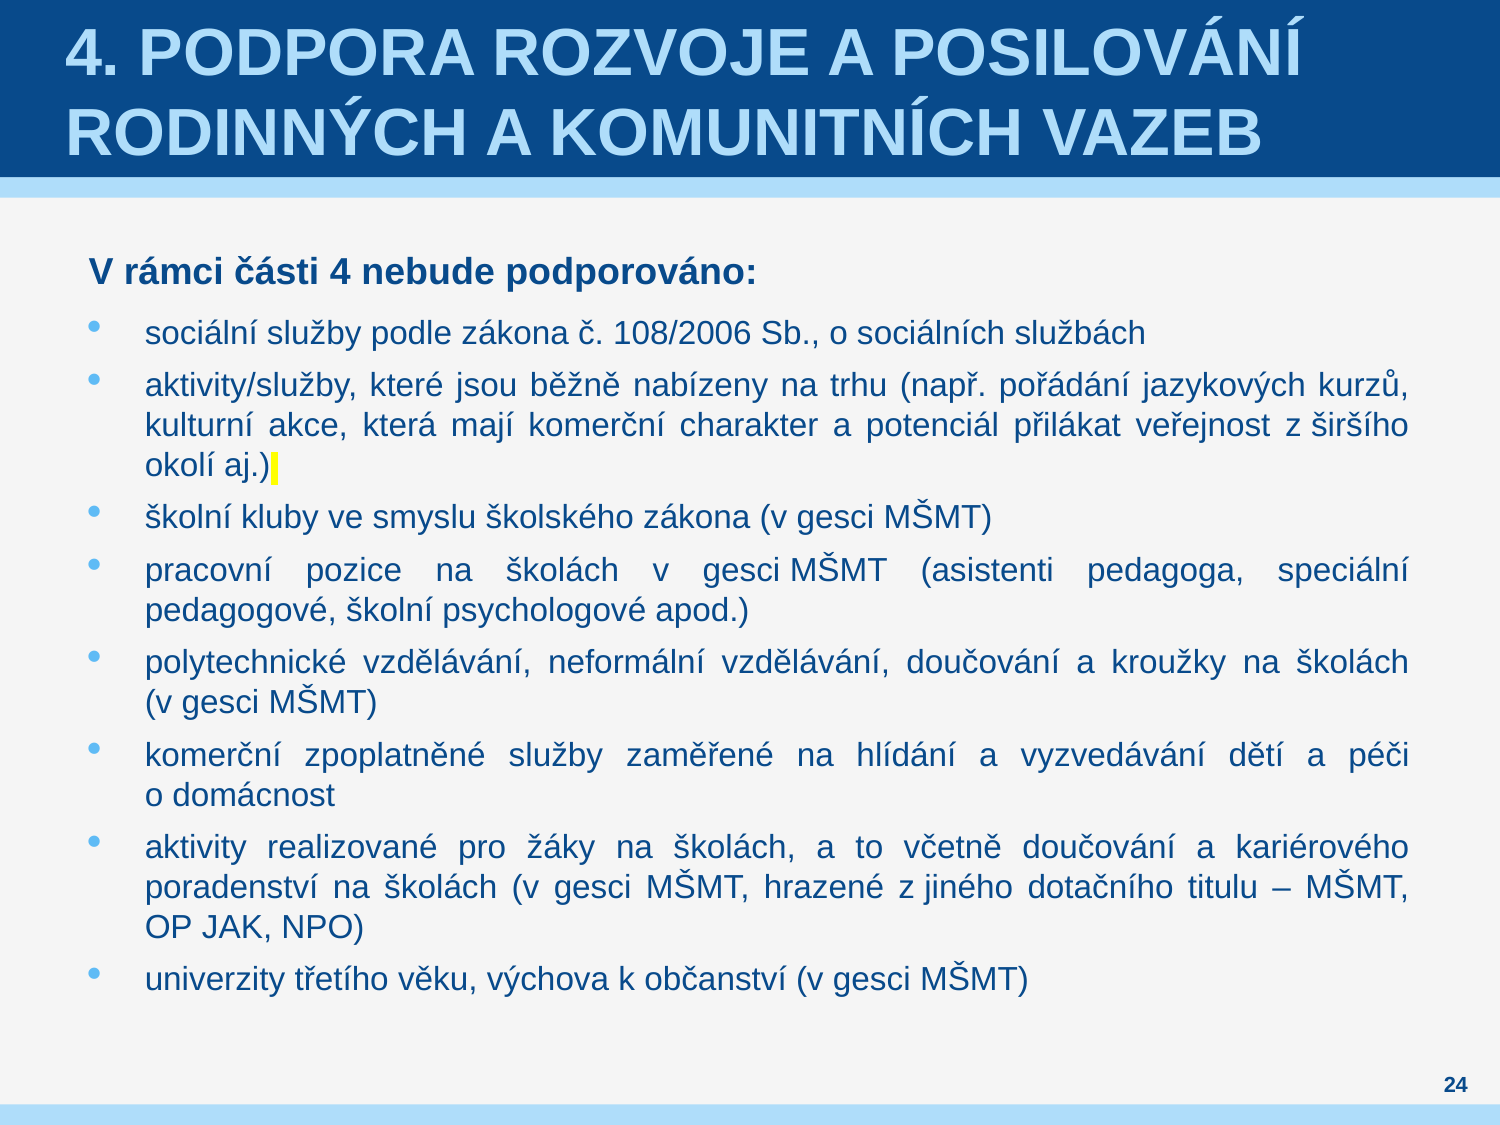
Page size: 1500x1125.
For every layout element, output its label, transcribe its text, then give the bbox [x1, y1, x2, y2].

slide_number 24 [1417, 1068, 1495, 1099]
list V rámci části 4 nebude podporováno: sociální služby podle zákona č. 108/2006 Sb., o sociálních službách aktivity/služby, které jsou běžně nabízeny na trhu (např. pořádání jazykových kurzů, kulturní akce, která mají komerční charakter a potenciál přilákat veřejnost z širšího okolí aj.) školní kluby ve smyslu školského zákona (v gesci MŠMT) pracovní pozice na školách v gesci MŠMT (asistenti pedagoga, speciální pedagogové, školní psychologové apod.) polytechnické vzdělávání, neformální vzdělávání, doučování a kroužky na školách (v gesci MŠMT) komerční zpoplatněné služby zaměřené na hlídání a vyzvedávání dětí a péči o domácnost aktivity realizované pro žáky na školách, a to včetně doučování a kariérového poradenství na školách (v gesci MŠMT, hrazené z jiného dotačního titulu – MŠMT, OP JAK, NPO) univerzity třetího věku, výchova k občanství (v gesci MŠMT) [88, 177, 1412, 1099]
title 4. podpora Rozvoje a posilování rodinných a komunitních vazeb [59, 0, 1441, 178]
